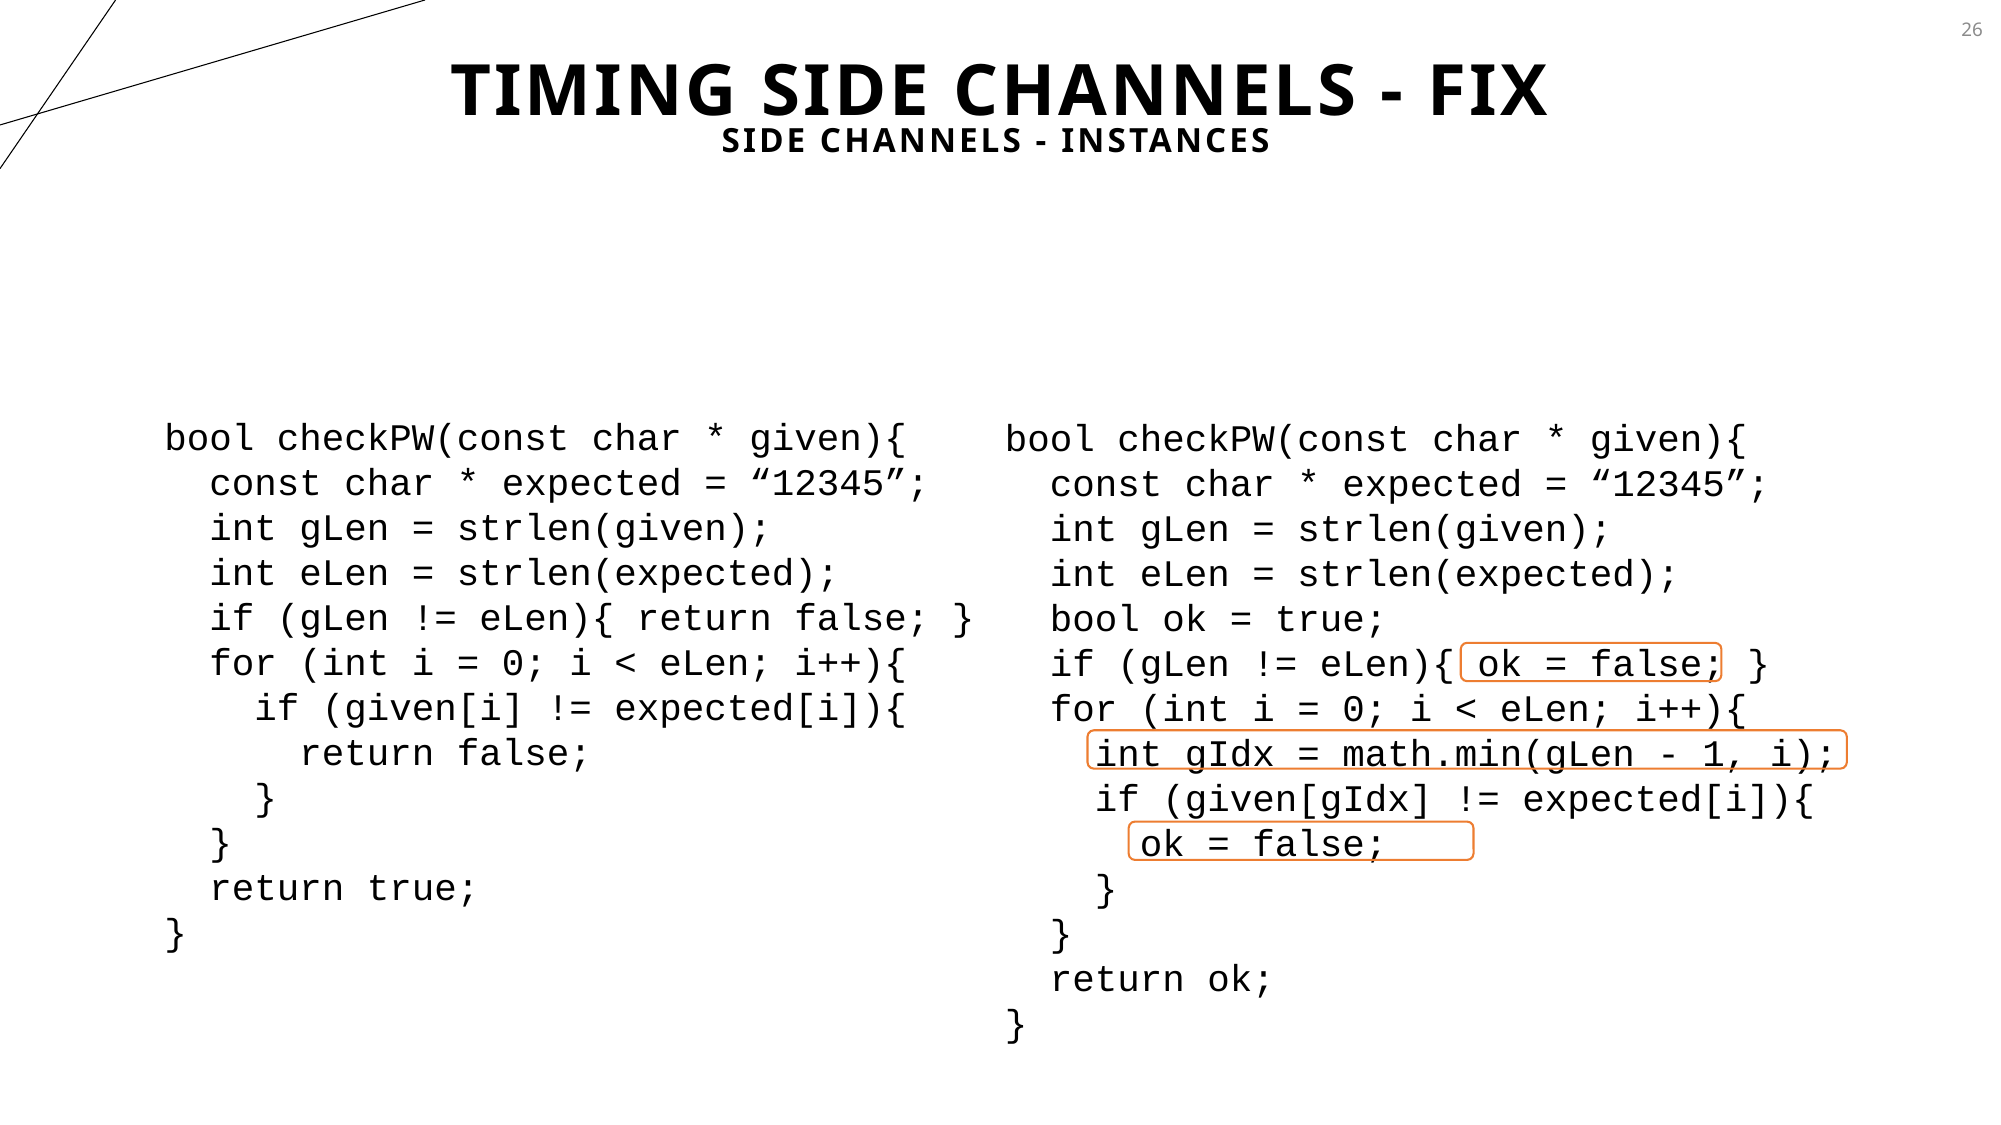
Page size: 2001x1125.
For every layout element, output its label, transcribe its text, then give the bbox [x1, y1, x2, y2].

text_box Side Channels - Instances [0, 33, 1995, 251]
text_box [1127, 820, 1475, 861]
text_box [1459, 641, 1723, 683]
text_box [1086, 729, 1848, 770]
text_box bool checkPW(const char * given){ const char * expected = “12345”; int gLen = strlen(given); int eLen = strlen(expected); if (gLen != eLen){ return false; } for (int i = 0; i < eLen; i++){ if (given[i] != expected[i]){ return false; } } return true; } [149, 405, 990, 961]
title Timing Side Channels - Fix [1, 0, 1999, 202]
text_box bool checkPW(const char * given){ const char * expected = “12345”; int gLen = strlen(given); int eLen = strlen(expected); bool ok = true; if (gLen != eLen){ ok = false; } for (int i = 0; i < eLen; i++){ int gIdx = math.min(gLen - 1, i); if (given[gIdx] != expected[i]){ ok = false; } } return ok; } [990, 406, 1853, 1052]
